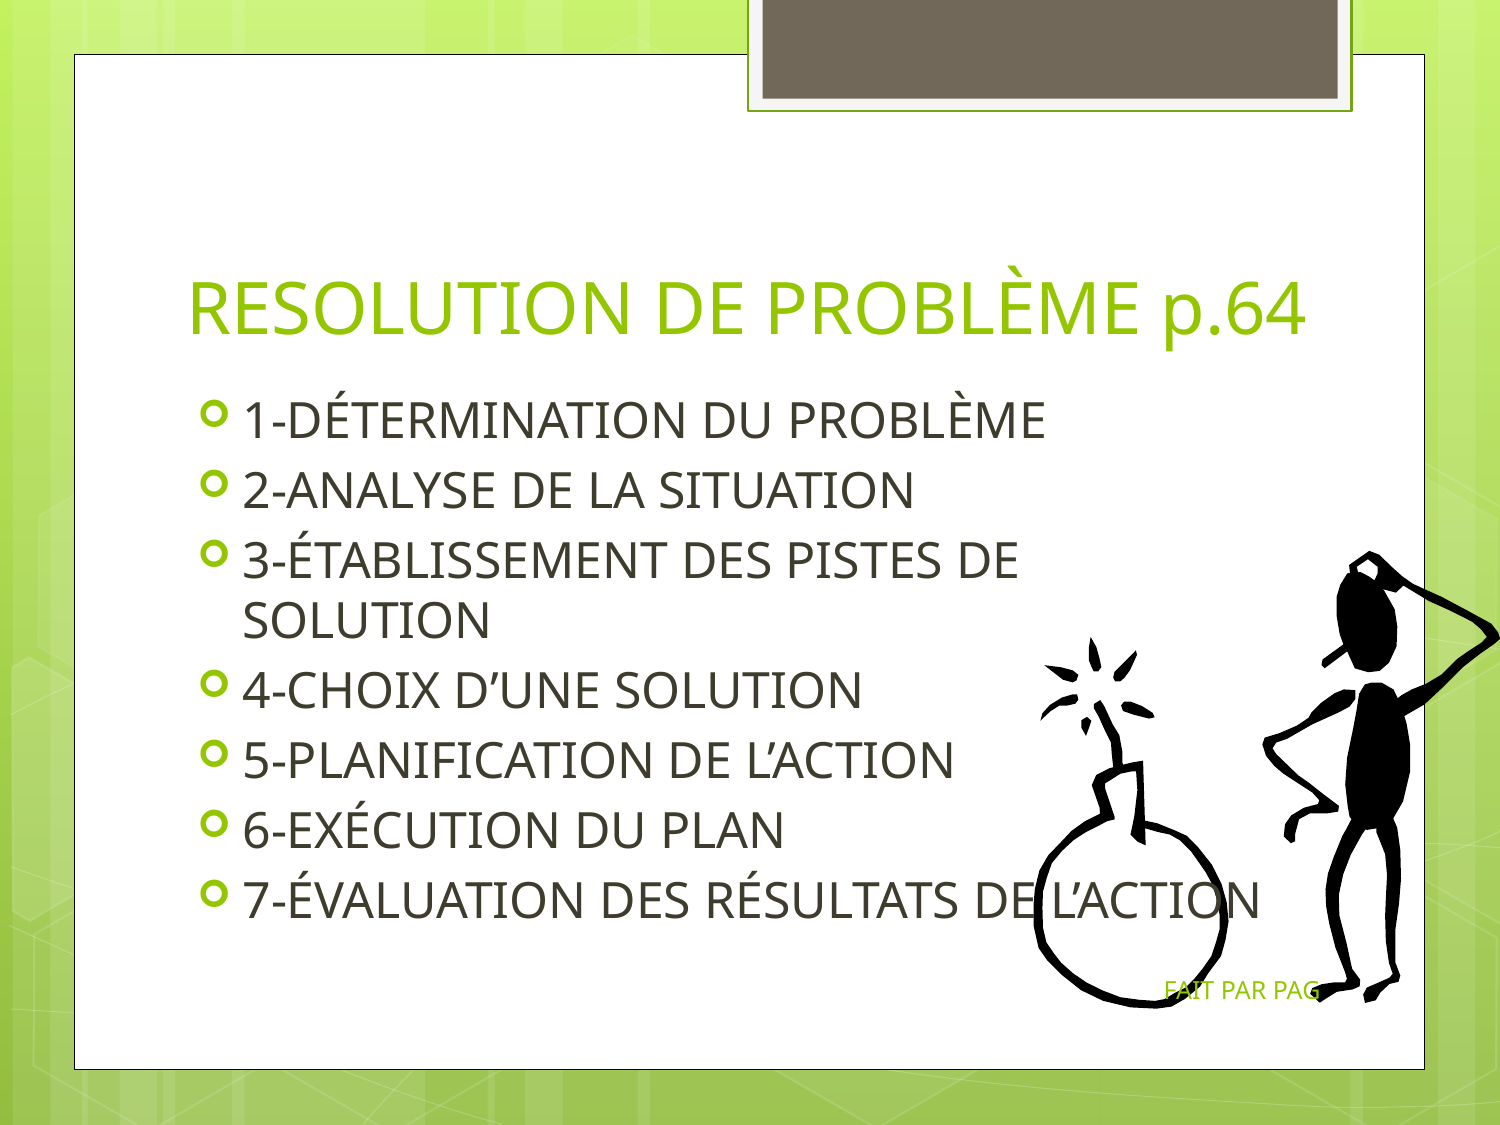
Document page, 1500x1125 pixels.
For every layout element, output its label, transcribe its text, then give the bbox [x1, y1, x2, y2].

list 1-DÉTERMINATION DU PROBLÈME 2-ANALYSE DE LA SITUATION 3-ÉTABLISSEMENT DES PISTES DE SOLUTION 4-CHOIX D’UNE SOLUTION 5-PLANIFICATION DE L’ACTION 6-EXÉCUTION DU PLAN 7-ÉVALUATION DES RÉSULTATS DE L’ACTION [171, 381, 1283, 957]
footer FAIT PAR PAG [761, 960, 1336, 1020]
title RESOLUTION DE PROBLÈME p.64 [171, 168, 1324, 357]
picture [1033, 550, 1500, 1009]
